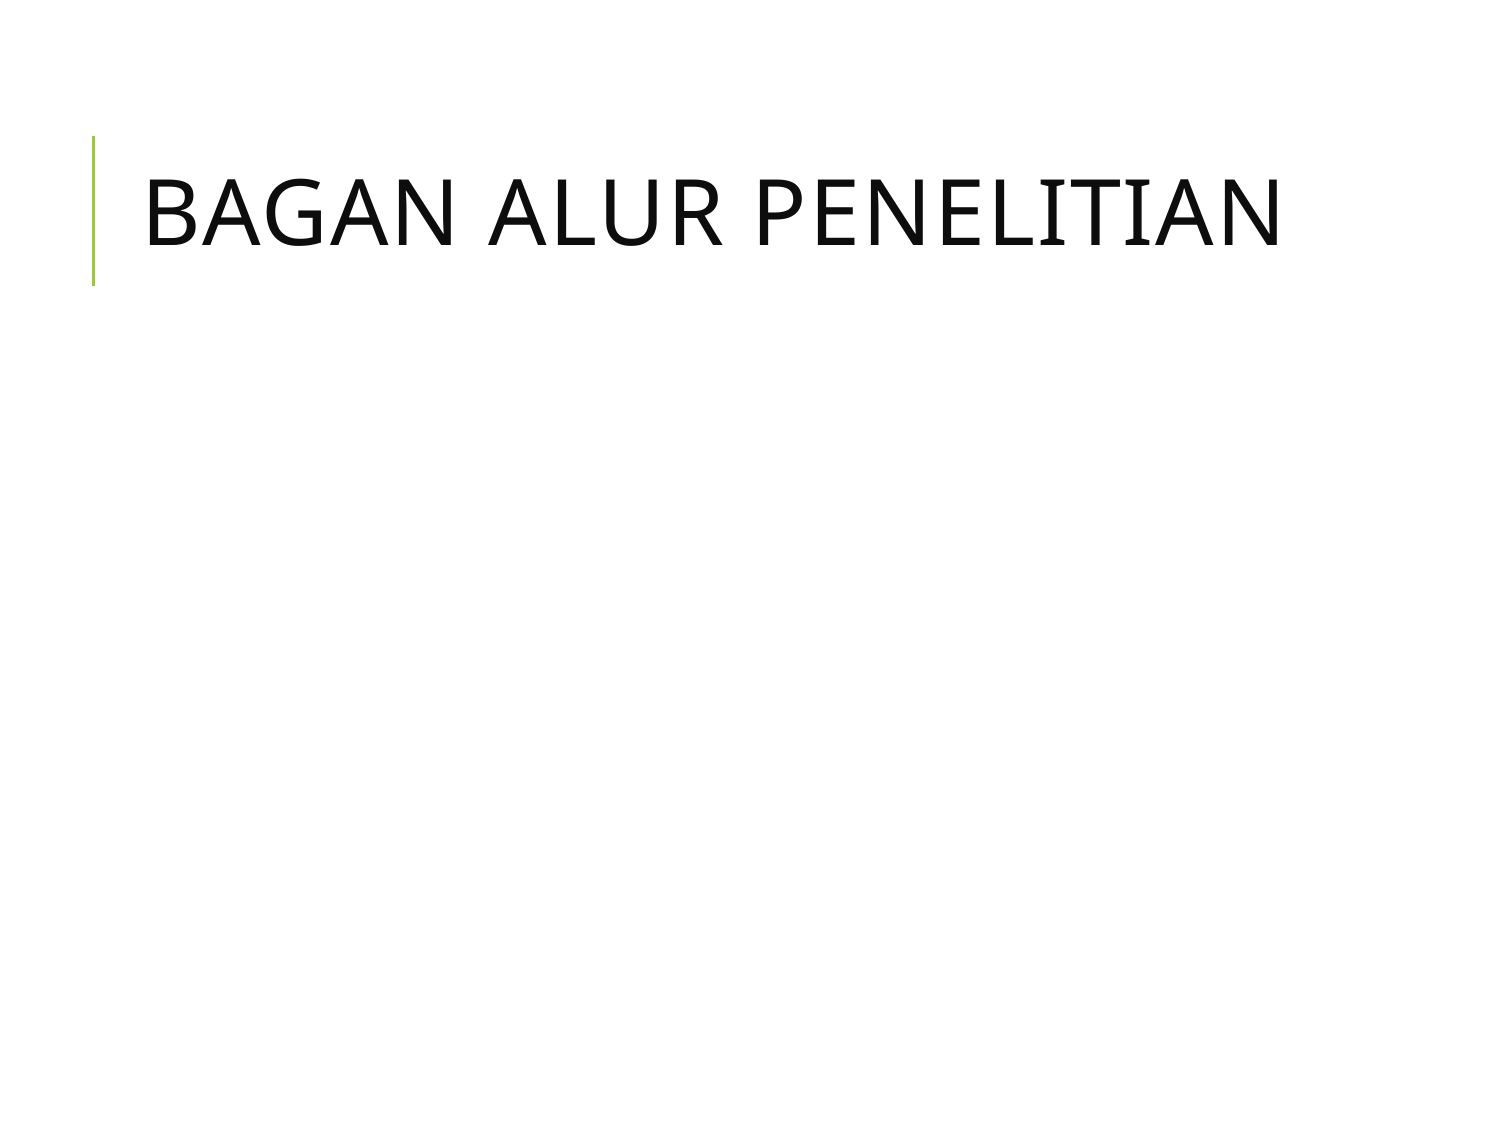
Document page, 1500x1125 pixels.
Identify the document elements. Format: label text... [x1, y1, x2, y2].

title Bagan alur penelitian [126, 96, 1322, 342]
